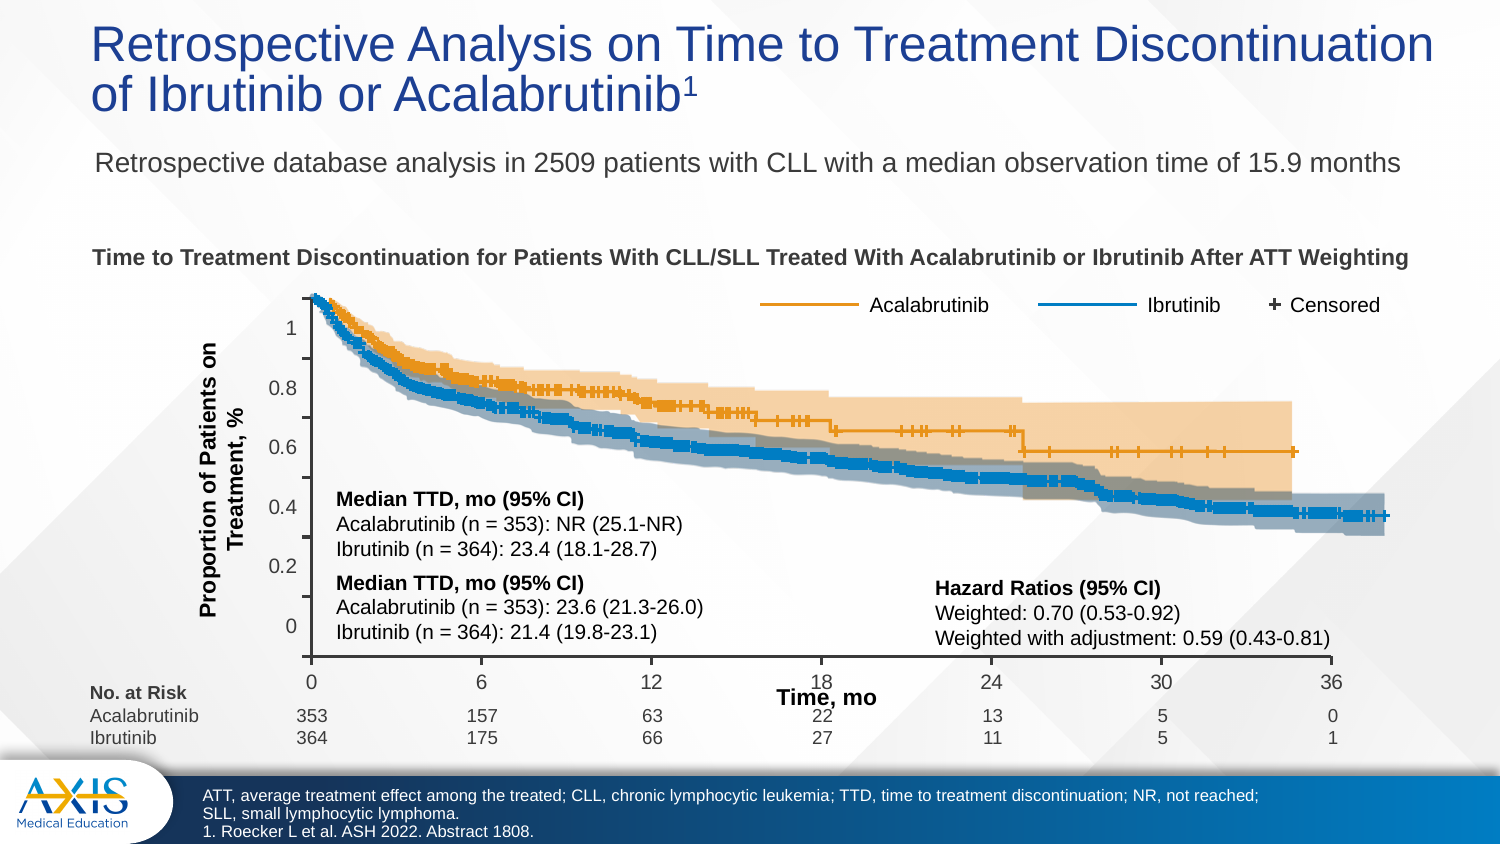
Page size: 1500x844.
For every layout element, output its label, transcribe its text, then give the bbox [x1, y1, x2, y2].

table_cell 353 [227, 713, 397, 727]
table_cell Acalabrutinib [90, 704, 227, 727]
list ATT, average treatment effect among the treated; CLL, chronic lymphocytic leukemia; TTD, time to treatment discontinuation; NR, not reached; SLL, small lymphocytic lymphoma. 1. Roecker L et al. ASH 2022. Abstract 1808. [187, 777, 1292, 844]
table_cell 364 [227, 727, 397, 749]
table_cell 175 [397, 727, 567, 749]
table_cell 5 [1078, 713, 1248, 727]
table_cell 66 [567, 727, 738, 749]
table_cell 13 [908, 713, 1078, 727]
table_cell 1 [1248, 727, 1418, 749]
table_header No. at Risk [90, 682, 174, 704]
table_cell 5 [1078, 727, 1248, 749]
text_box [174, 272, 1417, 713]
title Retrospective Analysis on Time to Treatment Discontinuation of Ibrutinib or Acalabrutinib1 [75, 8, 1473, 136]
table_cell 27 [738, 727, 908, 749]
table_cell 11 [908, 727, 1078, 749]
table_cell 22 [738, 713, 908, 727]
table_cell 0 [1248, 704, 1418, 727]
table_cell 63 [567, 713, 738, 727]
table_cell Ibrutinib [90, 727, 227, 749]
text_box Retrospective database analysis in 2509 patients with CLL with a median observation time of 15.9 months [49, 140, 1447, 194]
picture [15, 770, 130, 835]
table_cell 157 [397, 713, 567, 727]
text_box Time to Treatment Discontinuation for Patients With CLL/SLL Treated With Acalabrutinib or Ibrutinib After ATT Weighting [19, 235, 1484, 278]
